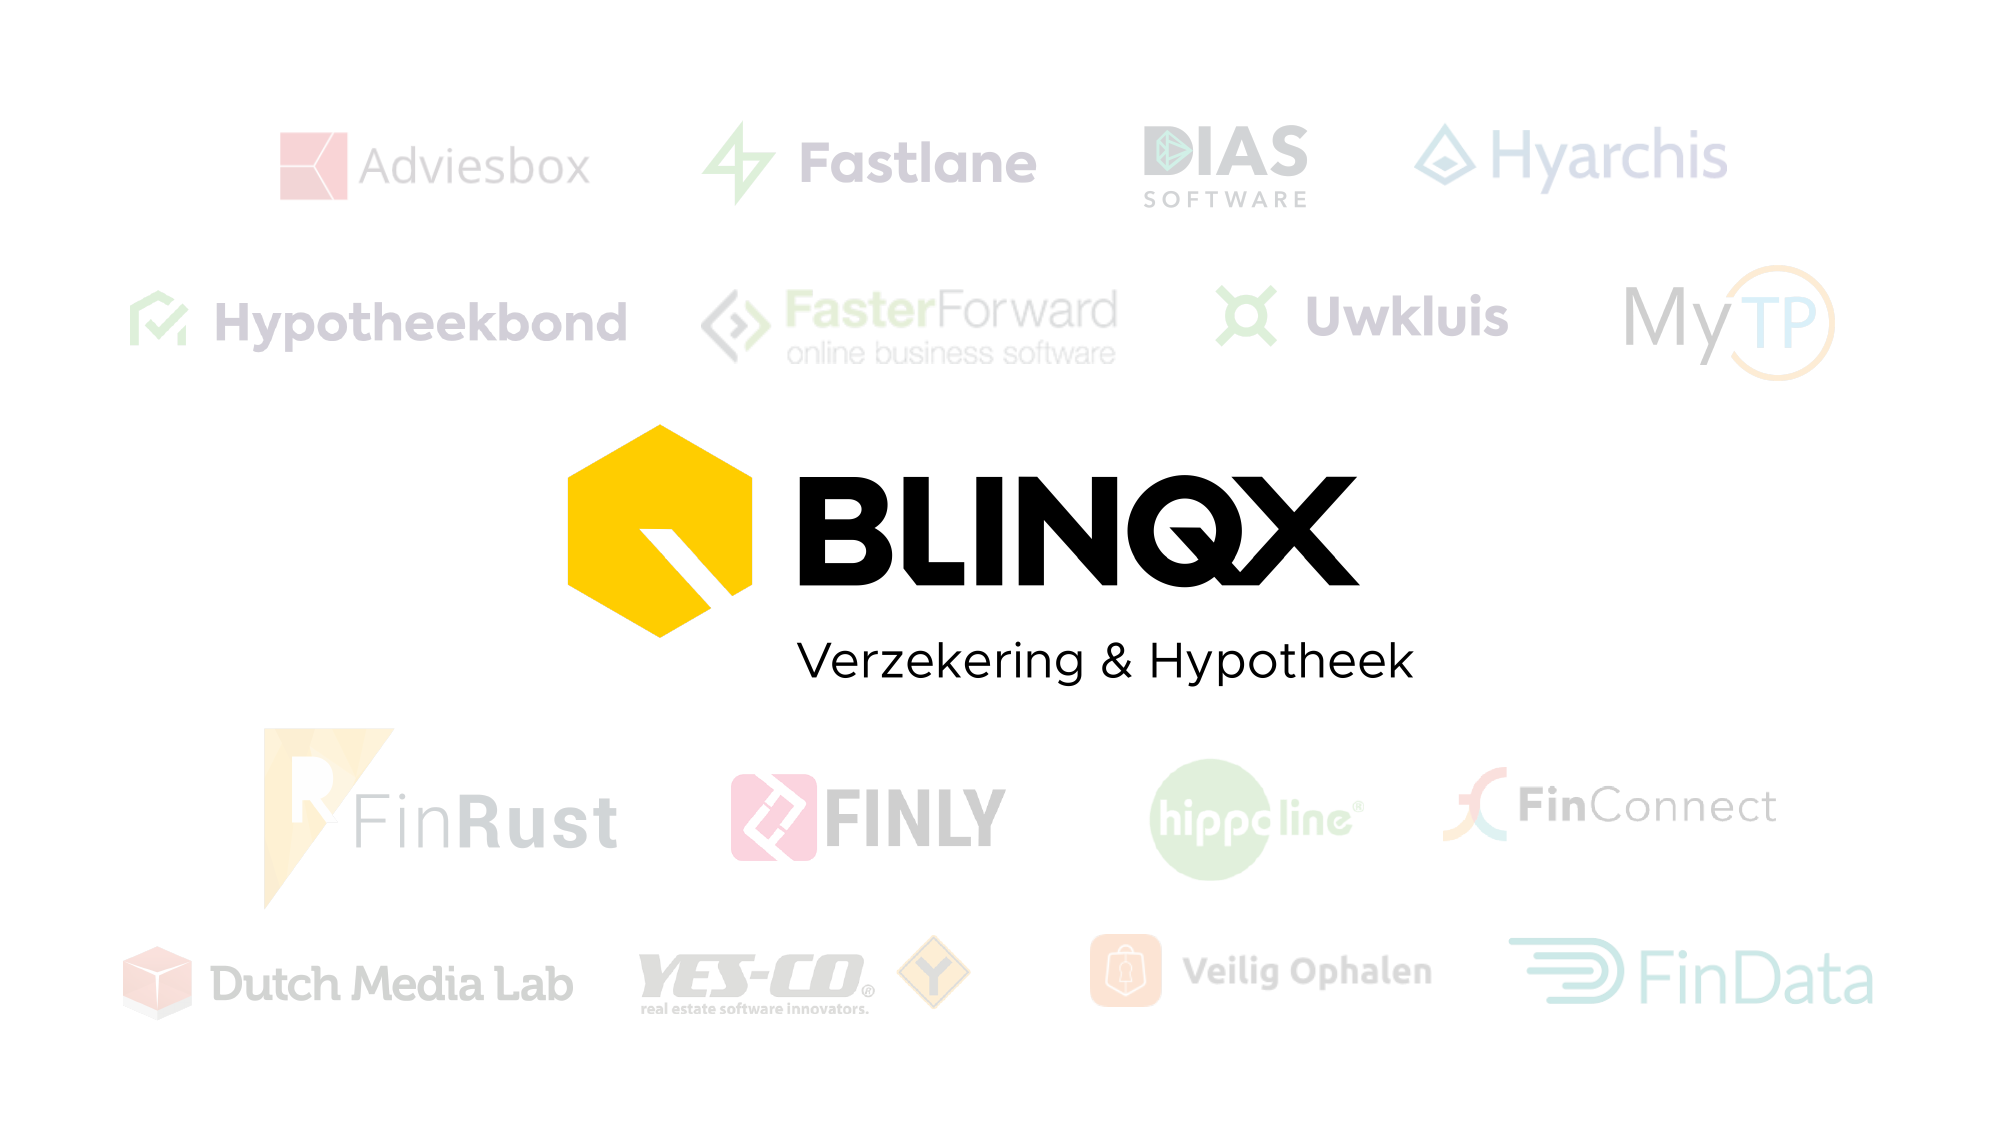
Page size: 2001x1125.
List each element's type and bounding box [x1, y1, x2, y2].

picture [130, 290, 626, 357]
picture [1414, 106, 1727, 211]
picture [701, 120, 1037, 206]
picture [701, 289, 1130, 364]
picture [731, 774, 1006, 861]
picture [123, 424, 1415, 1024]
picture [1148, 757, 1364, 881]
picture [273, 124, 597, 211]
picture [1090, 934, 1441, 1007]
picture [1442, 766, 1782, 848]
picture [1507, 936, 1874, 1024]
picture [1209, 275, 1508, 360]
picture [1141, 124, 1309, 209]
picture [1618, 265, 1835, 381]
